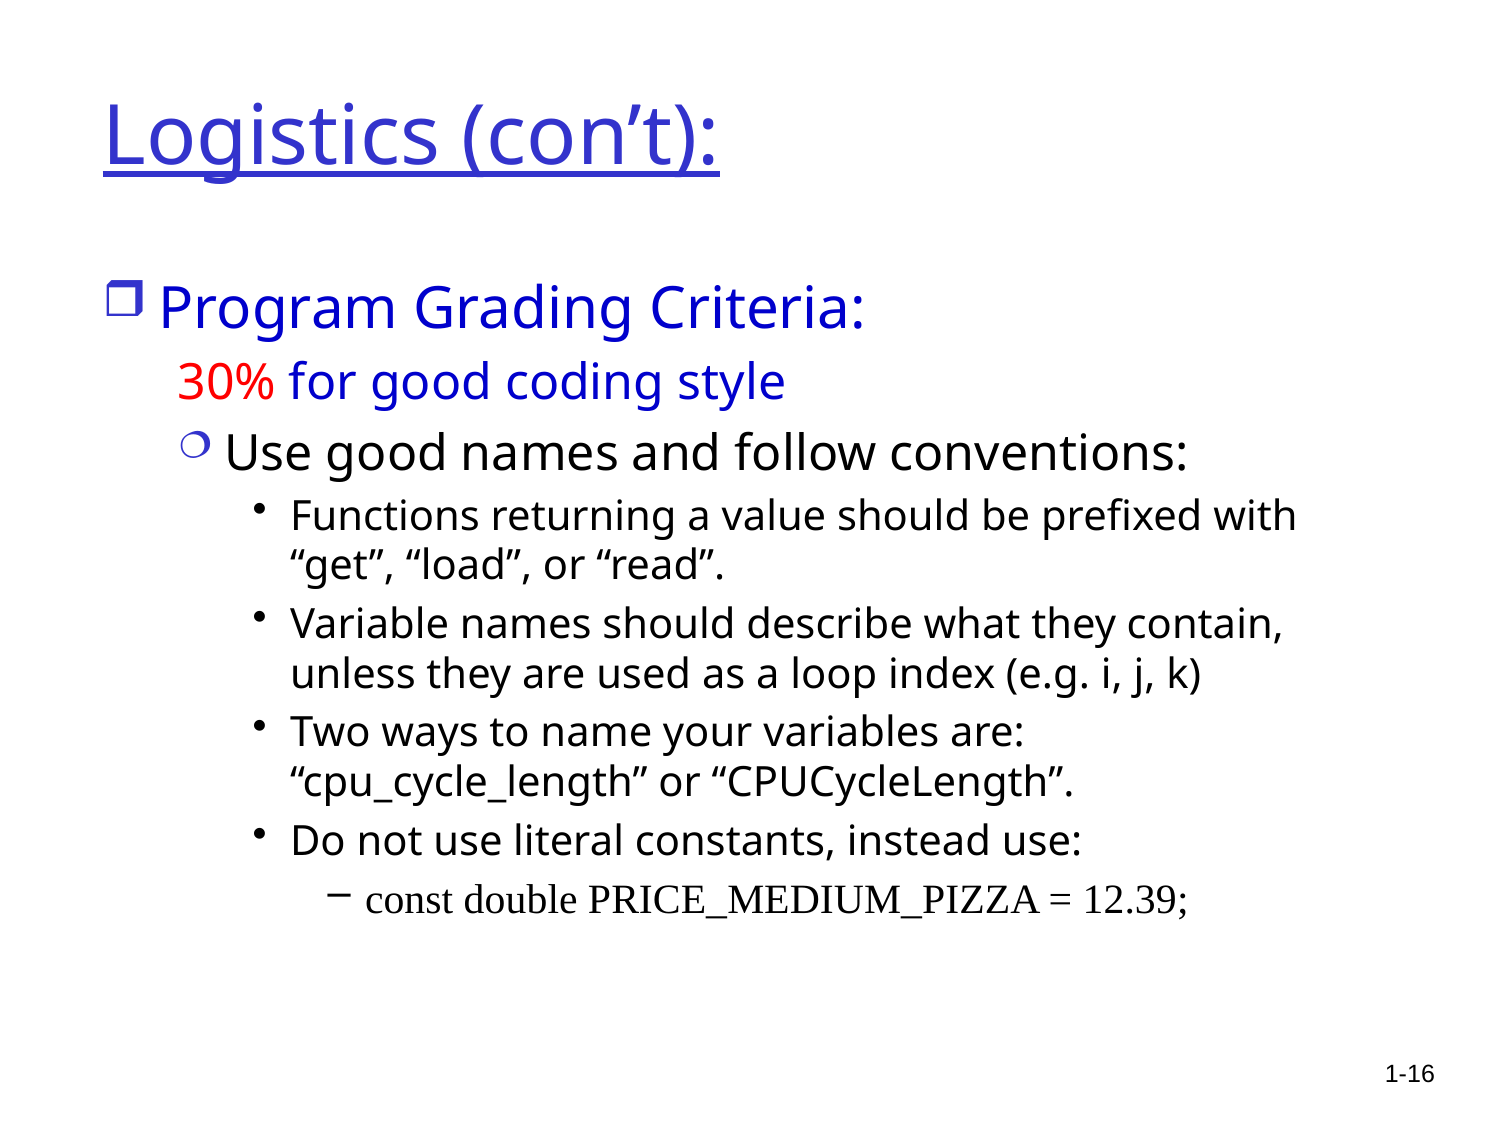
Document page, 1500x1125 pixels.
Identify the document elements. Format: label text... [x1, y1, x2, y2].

slide_number 1-16 [1338, 1049, 1451, 1125]
list Program Grading Criteria: 30% for good coding style Use good names and follow conventions: Functions returning a value should be prefixed with “get”, “load”, or “read”. Variable names should describe what they contain, unless they are used as a loop index (e.g. i, j, k) Two ways to name your variables are: “cpu_cycle_length” or “CPUCycleLength”. Do not use literal constants, instead use: const double PRICE_MEDIUM_PIZZA = 12.39; [87, 262, 1363, 1026]
title Logistics (con’t): [87, 37, 1363, 226]
